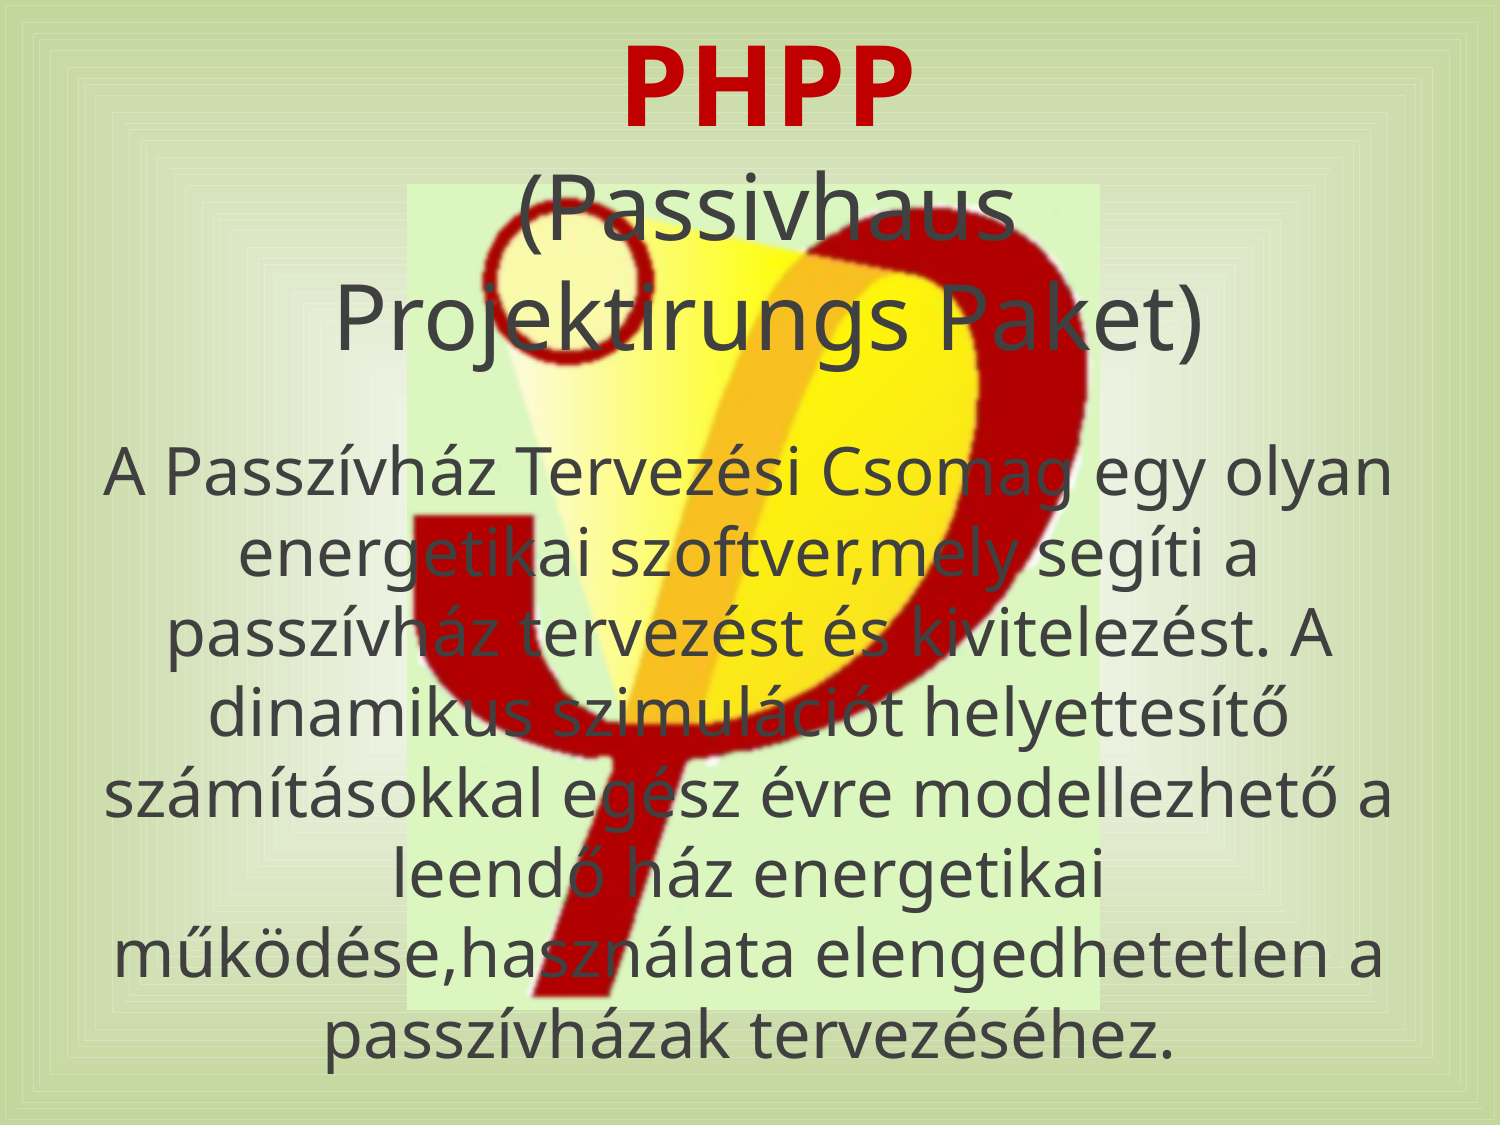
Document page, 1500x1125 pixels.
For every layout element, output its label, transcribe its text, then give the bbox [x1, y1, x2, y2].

picture [407, 184, 1101, 1010]
list A Passzívház Tervezési Csomag egy olyan energetikai szoftver,mely segíti a passzívház tervezést és kivitelezést. A dinamikus szimulációt helyettesítő számításokkal egész évre modellezhető a leendő ház energetikai működése,használata elengedhetetlen a passzívházak tervezéséhez. [85, 421, 1415, 1094]
text_box PHPP (Passivhaus Projektirungs Paket) [201, 6, 1336, 376]
